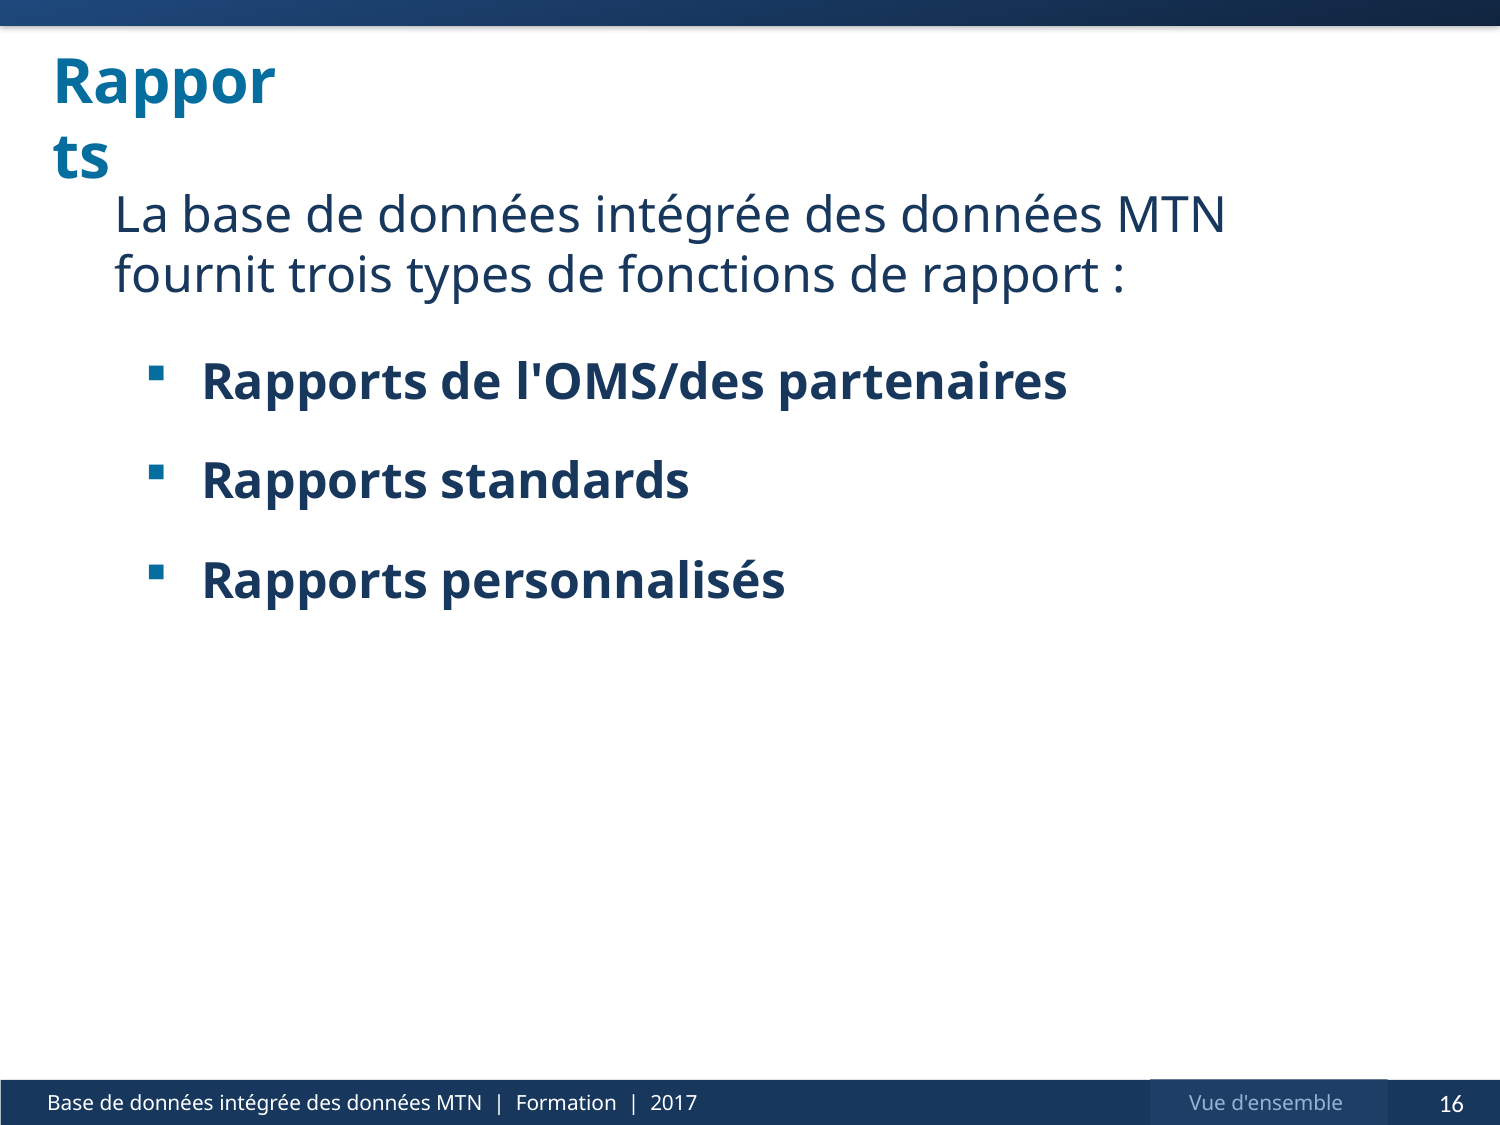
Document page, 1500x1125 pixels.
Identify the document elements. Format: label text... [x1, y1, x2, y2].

list La base de données intégrée des données MTN fournit trois types de fonctions de rapport : Rapports de l'OMS/des partenaires Rapports standards Rapports personnalisés [99, 174, 1375, 918]
title Rapports [22, 33, 330, 130]
